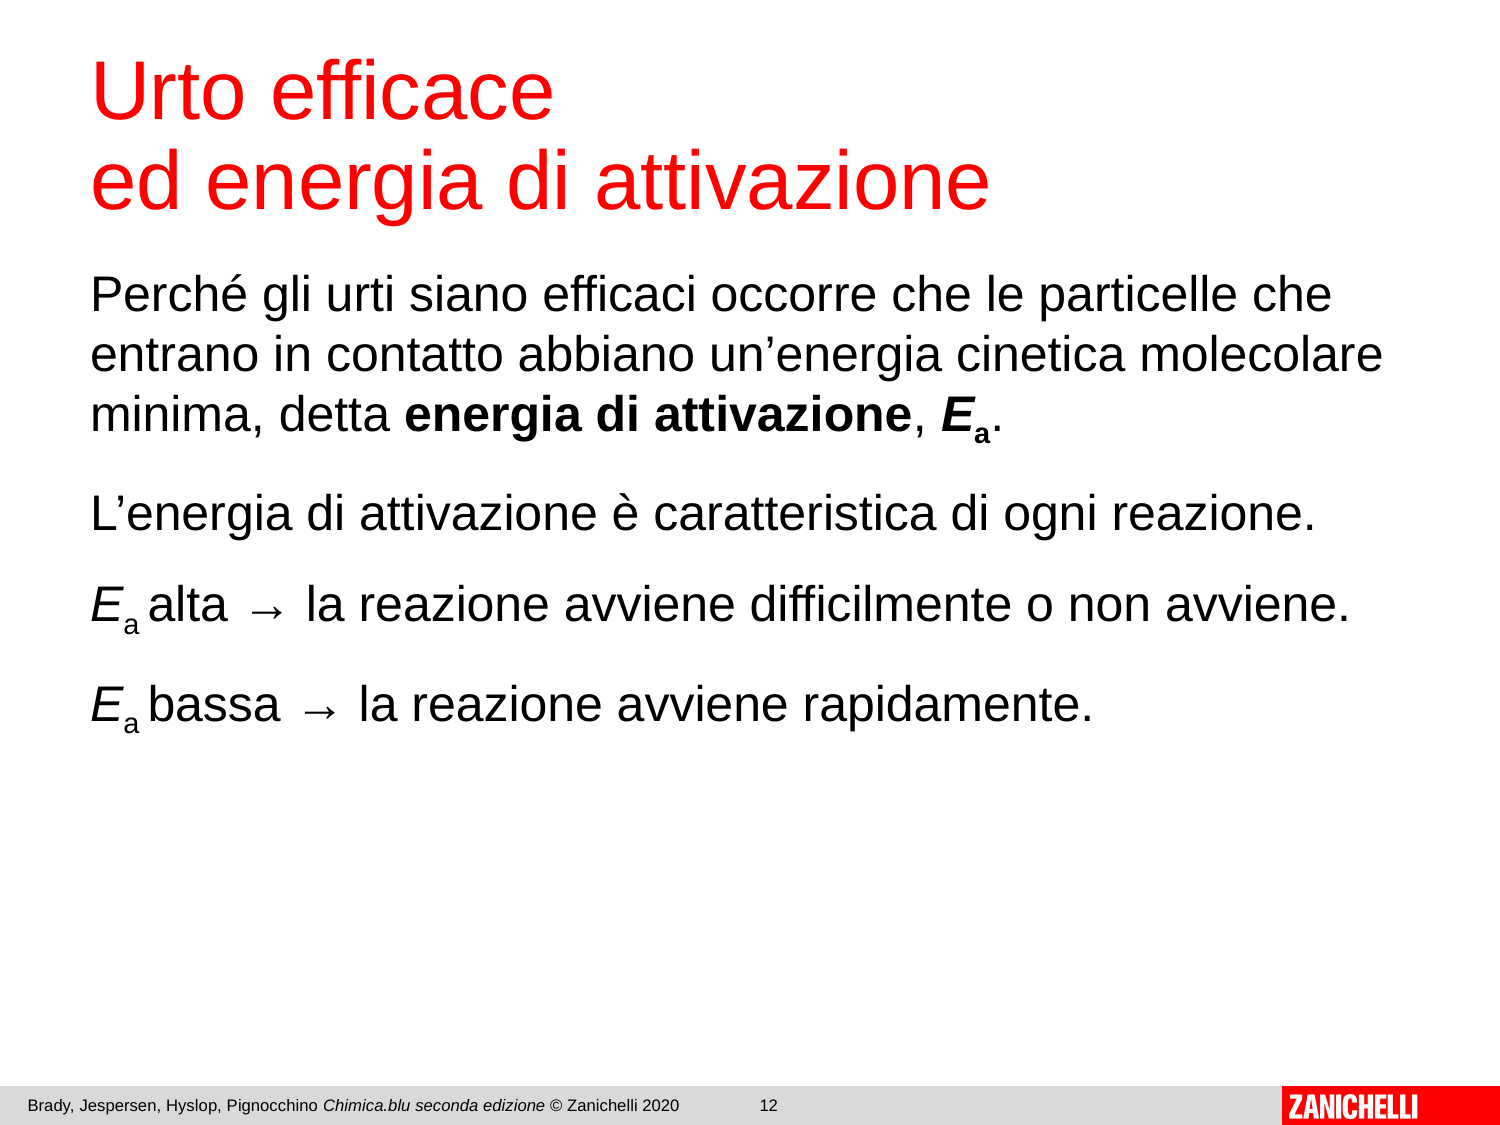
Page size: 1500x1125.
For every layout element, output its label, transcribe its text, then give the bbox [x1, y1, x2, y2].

title Urto efficace ed energia di attivazione [75, 62, 1424, 213]
footer Brady, Jespersen, Hyslop, Pignocchino Chimica.blu seconda edizione © Zanichelli 2020 [12, 1086, 857, 1125]
picture [1282, 1086, 1500, 1125]
list Perché gli urti siano efficaci occorre che le particelle che entrano in contatto abbiano un’energia cinetica molecolare minima, detta energia di attivazione, Ea. L’energia di attivazione è caratteristica di ogni reazione. Ea alta → la reazione avviene difficilmente o non avviene. Ea bassa → la reazione avviene rapidamente. [75, 253, 1424, 1047]
